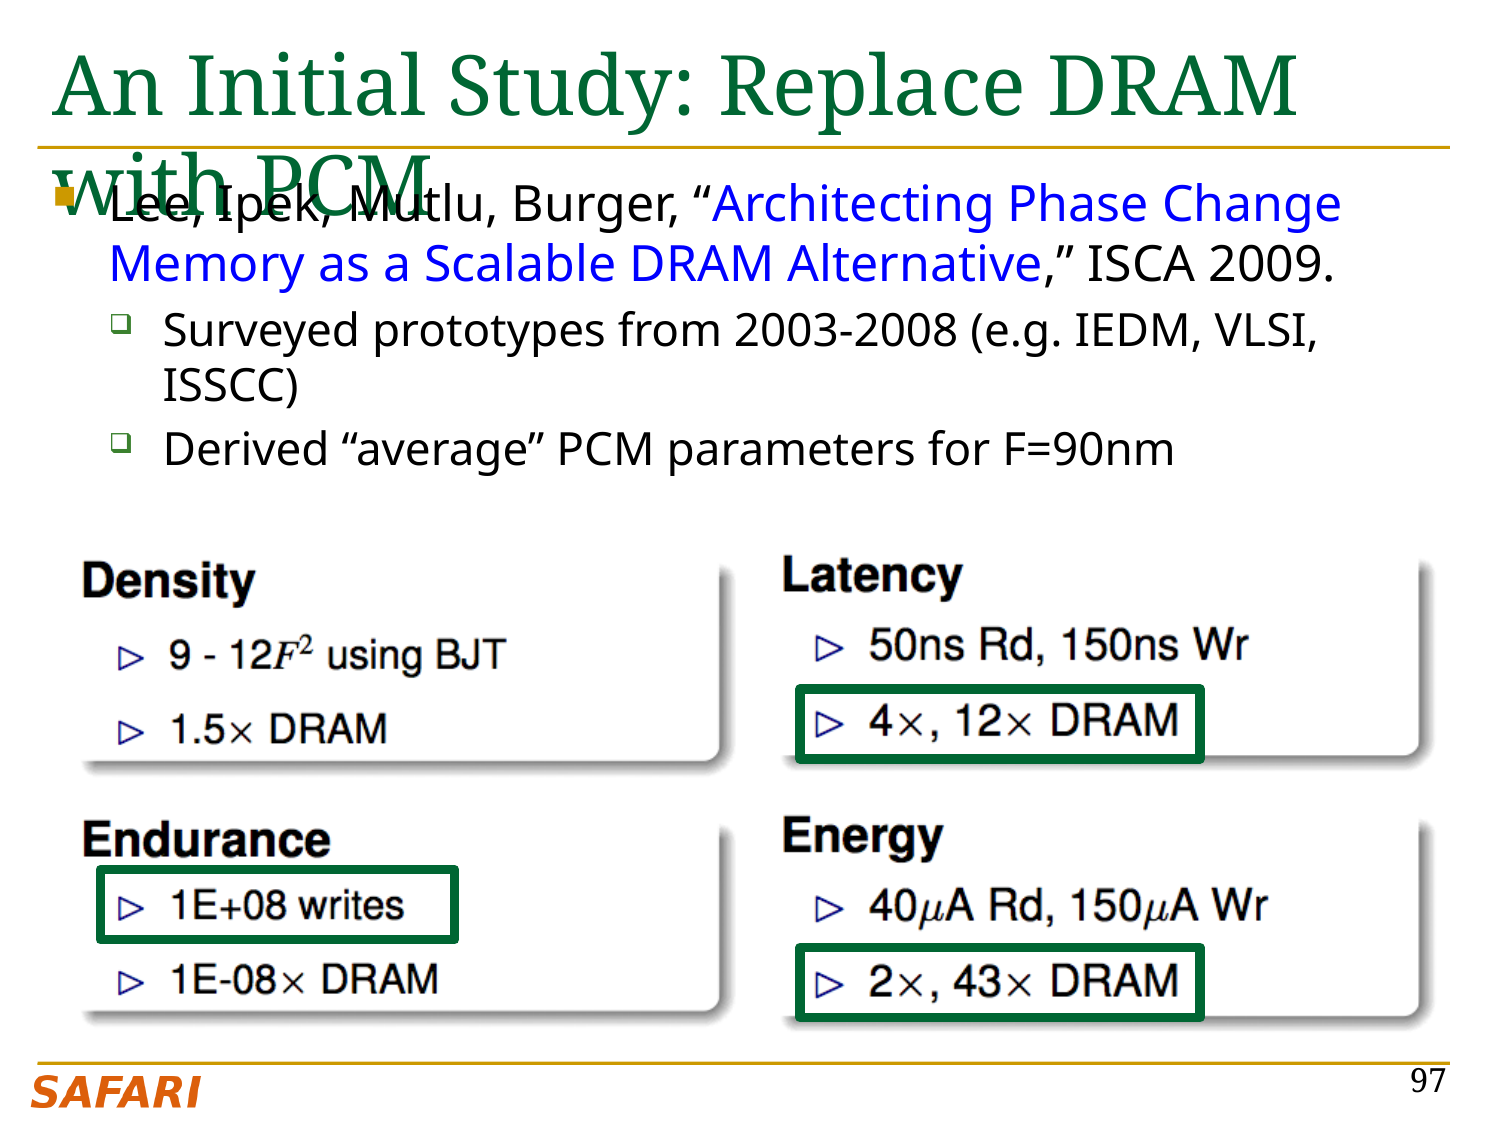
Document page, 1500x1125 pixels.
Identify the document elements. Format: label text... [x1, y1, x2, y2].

picture [62, 538, 1441, 1043]
picture [29, 1066, 207, 1118]
title An Initial Study: Replace DRAM with PCM [37, 24, 1500, 200]
list Lee, Ipek, Mutlu, Burger, “Architecting Phase Change Memory as a Scalable DRAM Alternative,” ISCA 2009. Surveyed prototypes from 2003-2008 (e.g. IEDM, VLSI, ISSCC) Derived “average” PCM parameters for F=90nm [37, 163, 1483, 1016]
slide_number 97 [1111, 1036, 1462, 1112]
